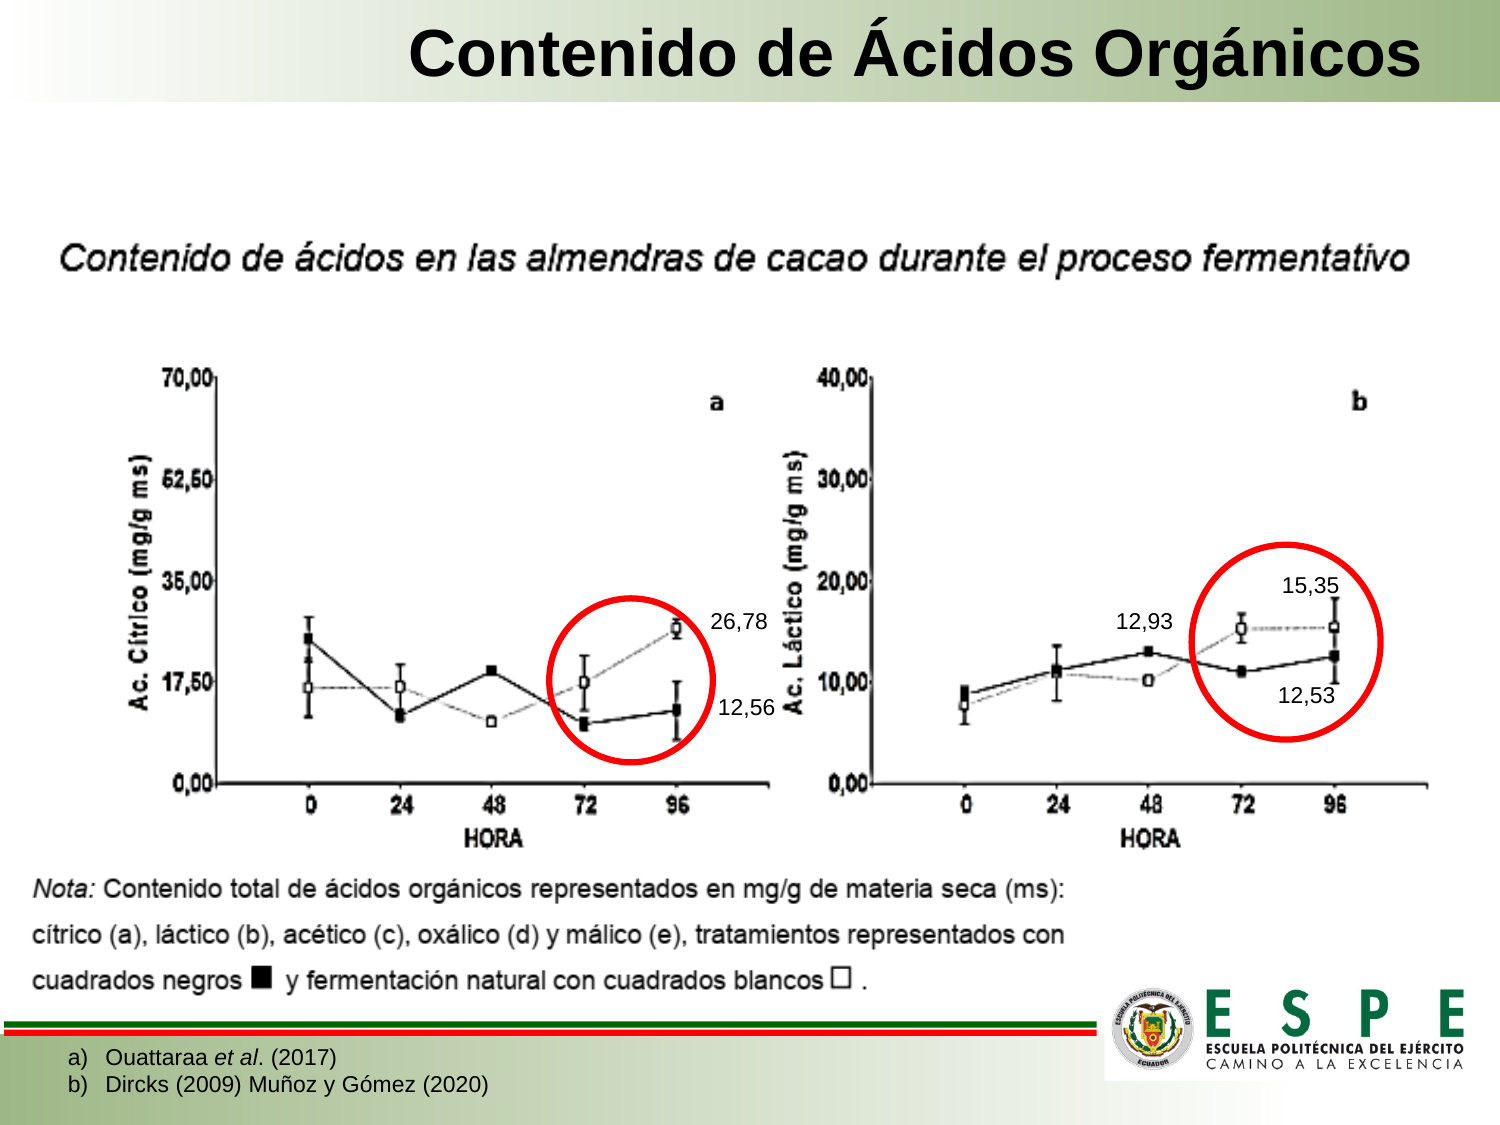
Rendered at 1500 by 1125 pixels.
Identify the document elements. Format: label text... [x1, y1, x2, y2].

picture [1104, 976, 1483, 1081]
picture [57, 231, 1470, 858]
title Contenido de Ácidos Orgánicos [88, 2, 1439, 90]
text_box Ouattaraa et al. (2017) Dircks (2009) Muñoz y Gómez (2020) [53, 1034, 762, 1105]
picture [21, 864, 1077, 1000]
